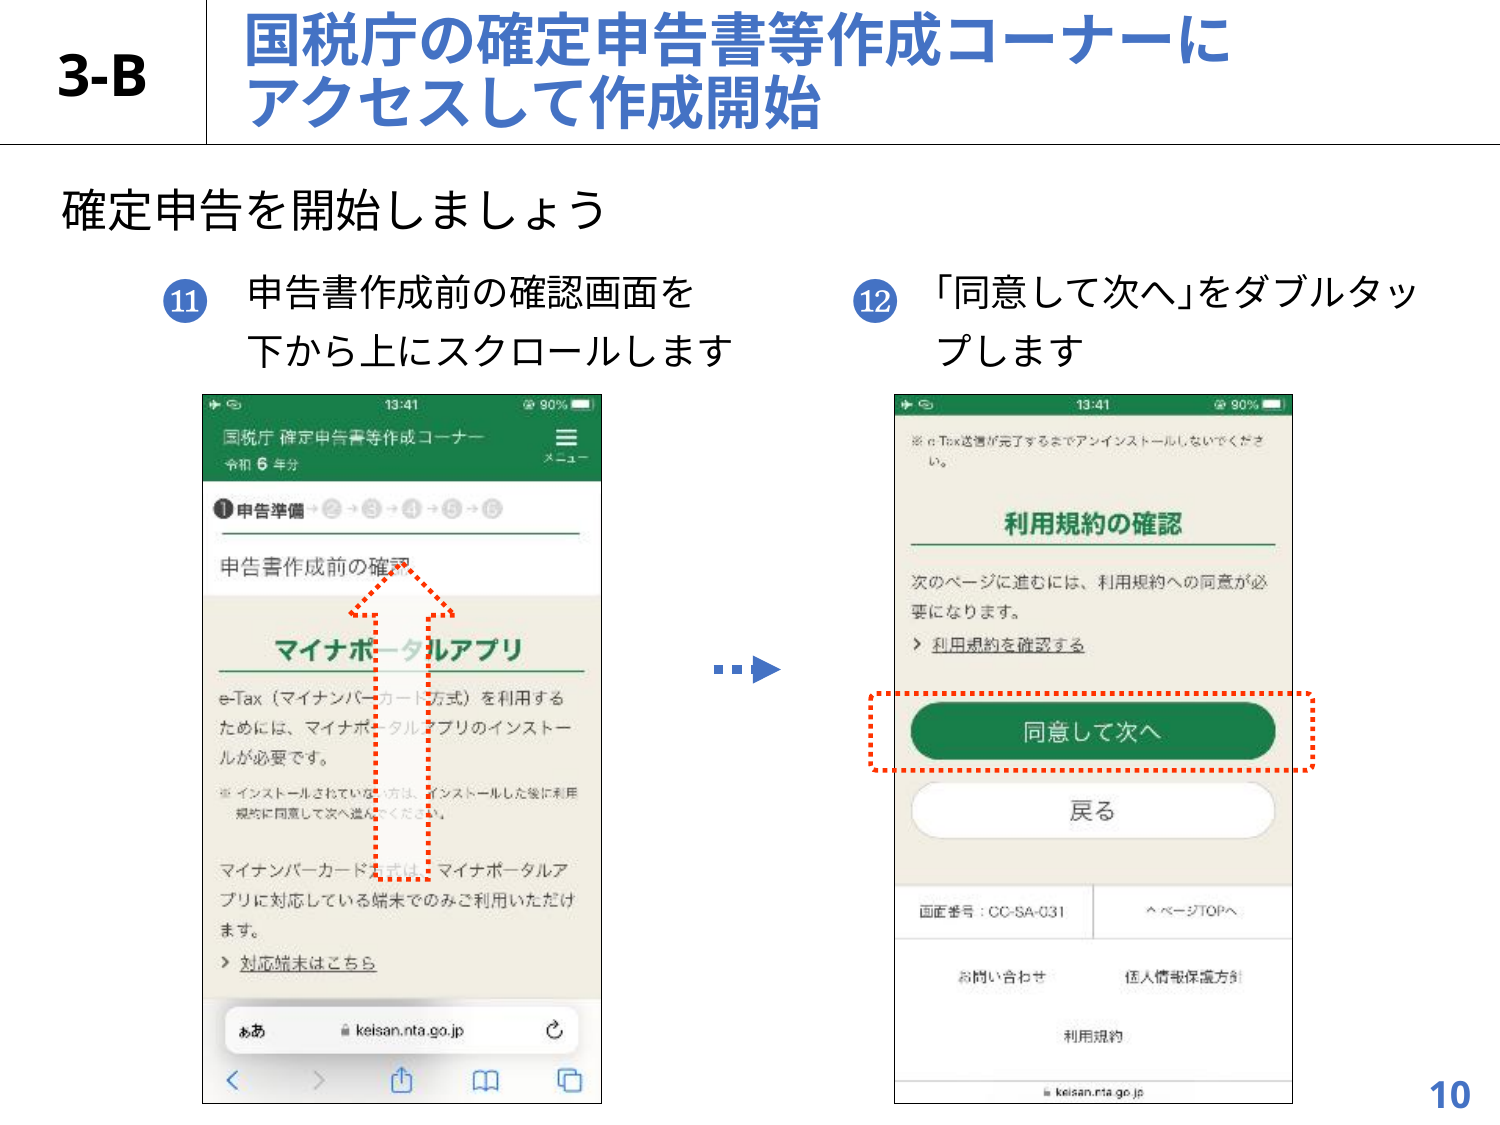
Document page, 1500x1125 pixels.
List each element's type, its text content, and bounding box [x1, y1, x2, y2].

text_box ⓫ [145, 274, 223, 343]
title 国税庁の確定申告書等作成コーナーに アクセスして作成開始 [228, 65, 1472, 145]
text_box 確定申告を開始しましょう [46, 180, 1422, 274]
text_box [1293, 692, 1314, 772]
picture [202, 394, 602, 1104]
text_box [869, 692, 894, 772]
text_box ｢同意して次へ｣をダブルタップします [919, 248, 1472, 380]
picture [894, 394, 1293, 1104]
text_box 10 [1399, 1063, 1500, 1123]
text_box 3-B [0, 0, 207, 147]
text_box ⓬ [835, 274, 919, 343]
text_box 申告書作成前の確認画面を 下から上にスクロールします [231, 248, 786, 381]
